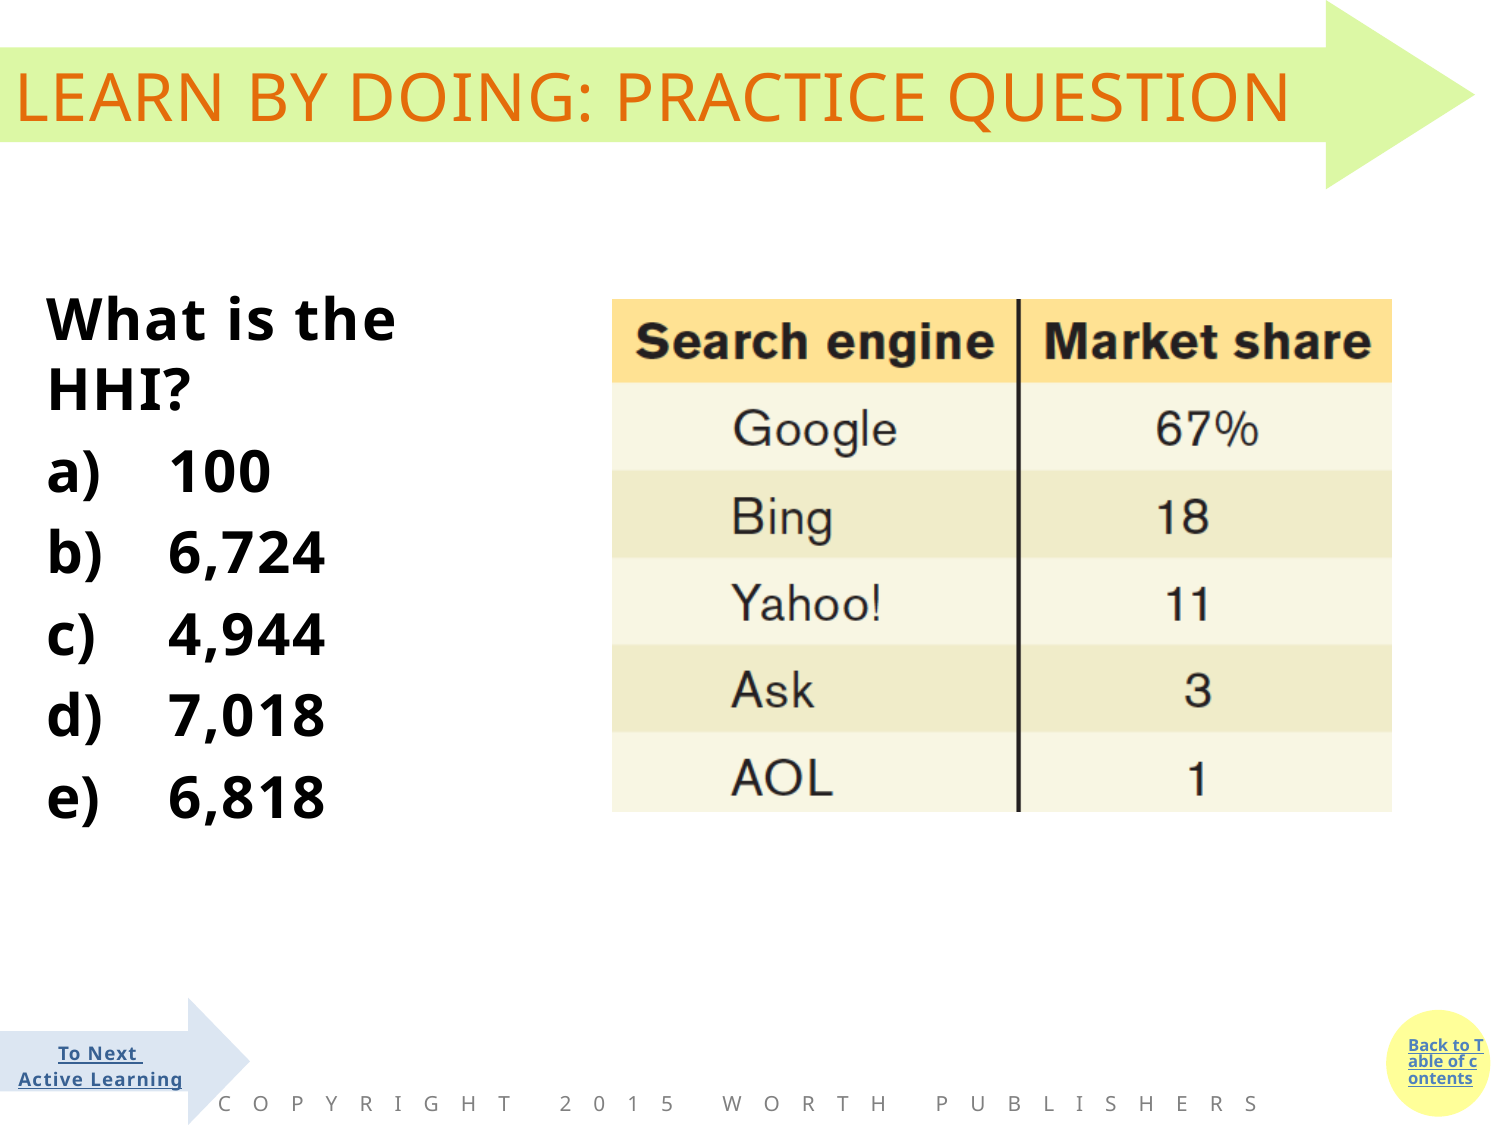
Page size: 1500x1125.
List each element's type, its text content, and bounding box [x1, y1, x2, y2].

picture [612, 299, 1392, 812]
footer Copyright 2015 Worth Publishers [203, 1083, 1368, 1121]
text_box To Next Active Learning [3, 1034, 198, 1101]
list What is the HHI? 100 6,724 4,944 7,018 6,818 [30, 274, 576, 893]
